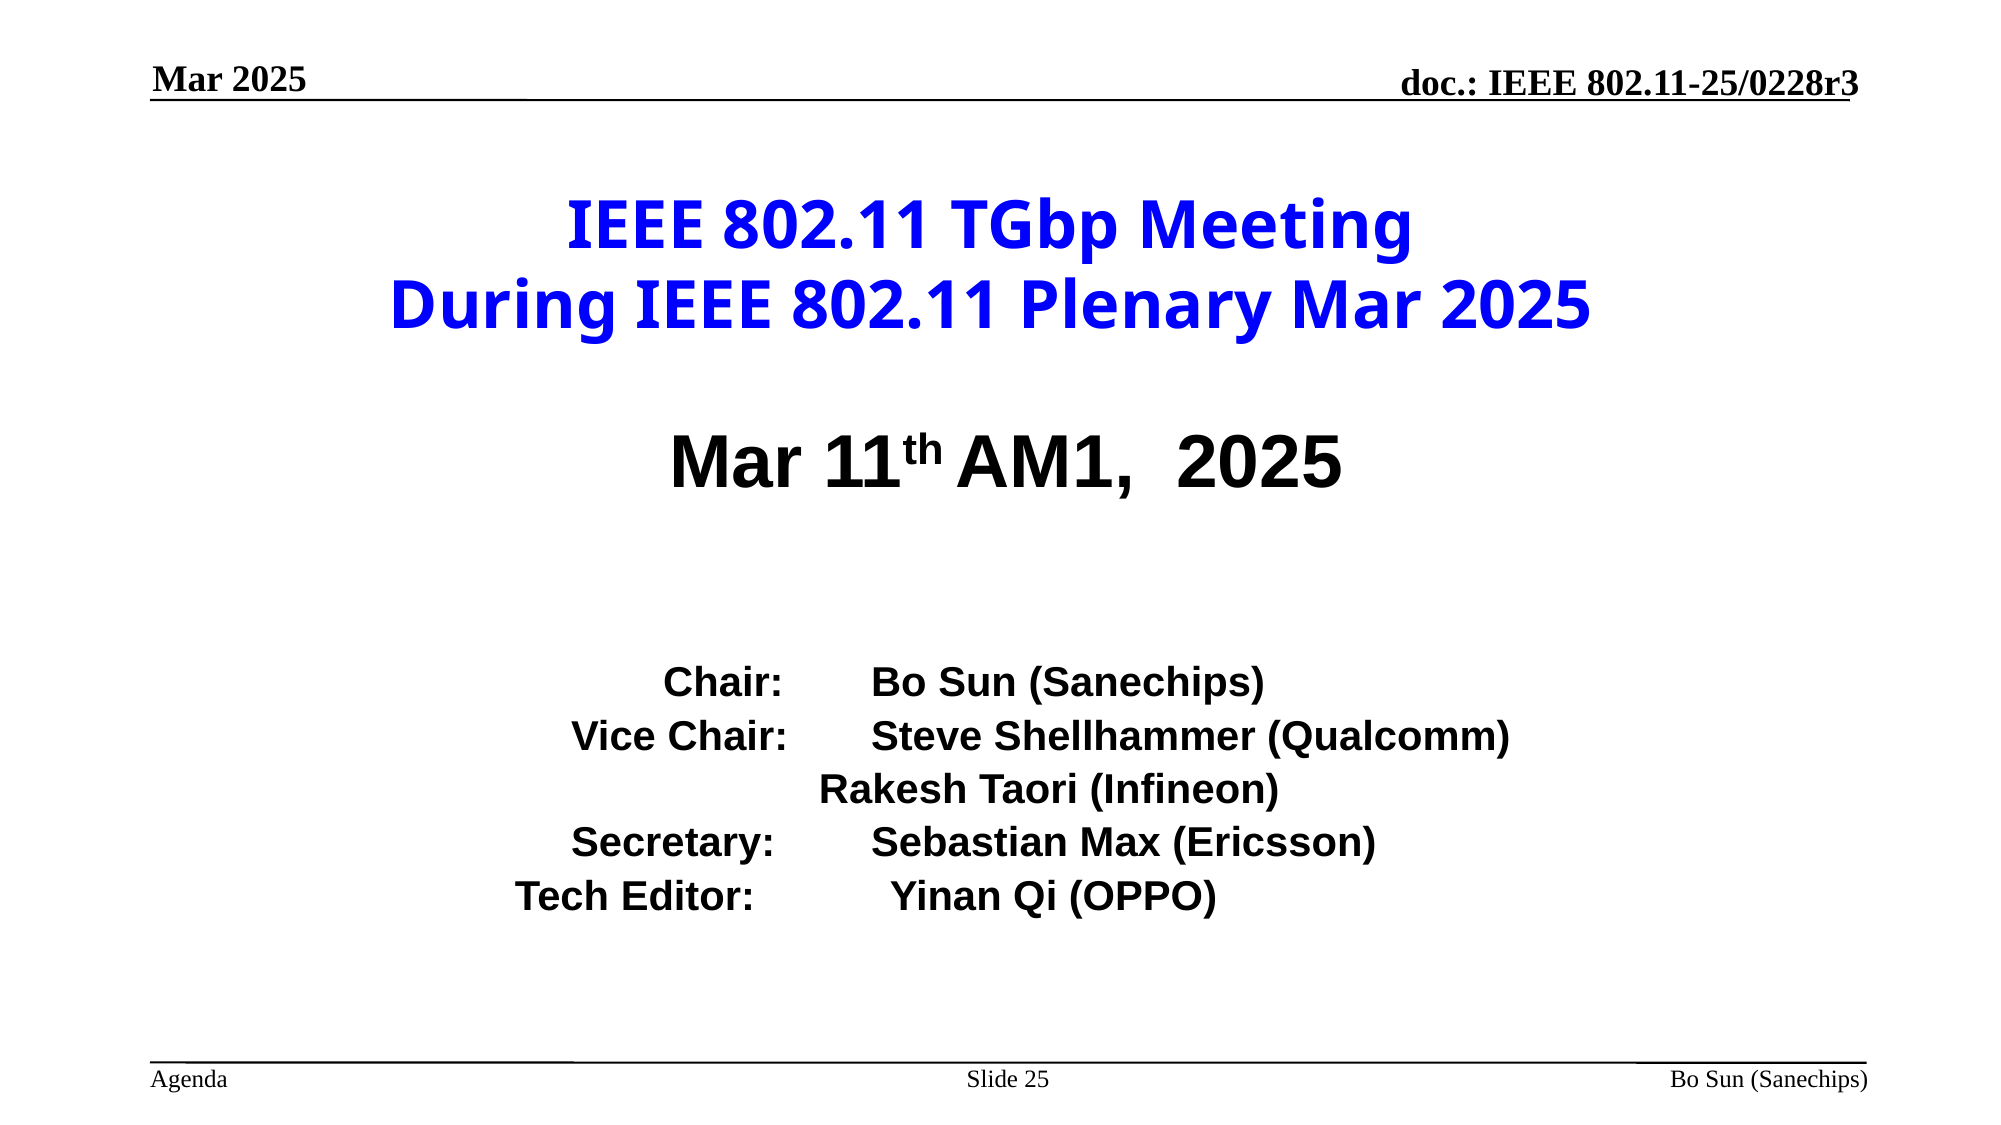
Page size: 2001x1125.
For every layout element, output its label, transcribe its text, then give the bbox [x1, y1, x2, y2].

footer Bo Sun (Sanechips) [1171, 1061, 1869, 1093]
slide_number Slide 25 [949, 1061, 1067, 1123]
text_box Mar 11th AM1, 2025 Chair: Bo Sun (Sanechips) Vice Chair: Steve Shellhammer (Qualcomm) Rakesh Taori (Infineon) Secretary: Sebastian Max (Ericsson) Tech Editor: Yinan Qi (OPPO) [200, 349, 1813, 1027]
text_box IEEE 802.11 TGbp Meeting During IEEE 802.11 Plenary Mar 2025 [288, 112, 1695, 349]
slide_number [152, 54, 563, 100]
